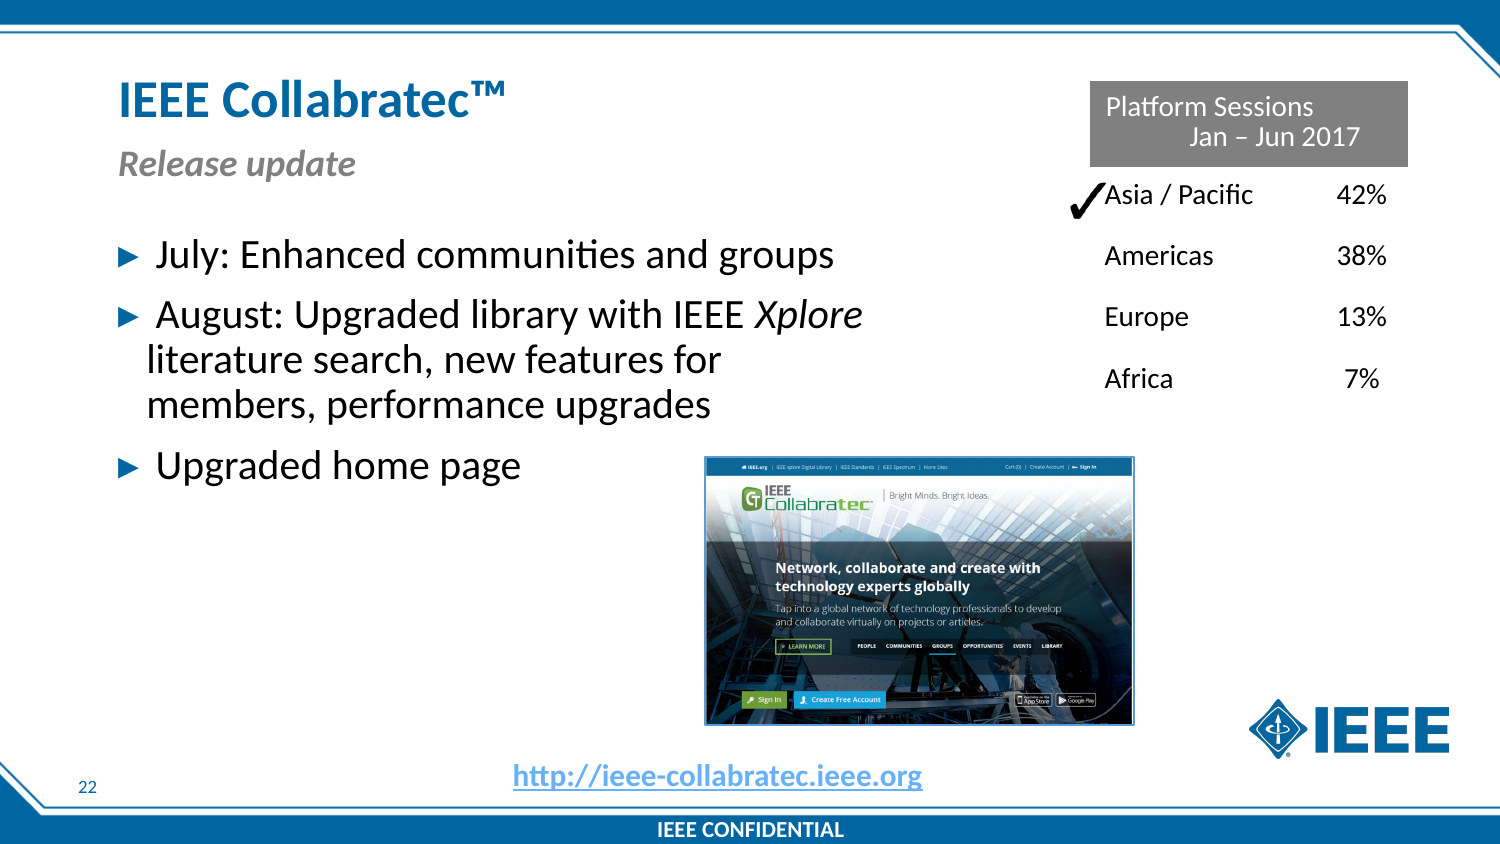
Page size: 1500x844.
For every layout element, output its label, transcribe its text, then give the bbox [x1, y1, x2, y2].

picture [923, 466, 931, 472]
picture [851, 466, 869, 472]
list July: Enhanced communities and groups August: Upgraded library with IEEE Xplore literature search, new features for members, performance upgrades Upgraded home page [103, 224, 880, 692]
table_cell Americas [1090, 228, 1315, 289]
picture [1016, 466, 1023, 472]
picture [0, 0, 1500, 102]
table_cell Africa [1090, 350, 1315, 411]
picture [748, 464, 767, 472]
picture [705, 457, 1133, 725]
picture [1044, 157, 1132, 244]
slide_number 21 [63, 763, 142, 809]
picture [882, 464, 915, 472]
table_cell 38% [1315, 228, 1408, 289]
picture [1081, 464, 1096, 469]
table_cell Asia / Pacific [1132, 167, 1315, 228]
table_cell Europe [1090, 289, 1315, 350]
table_cell 13% [1315, 289, 1408, 350]
title IEEE Collabratec™ [103, 68, 1397, 136]
picture [788, 464, 814, 472]
picture [777, 466, 786, 472]
picture [1034, 464, 1063, 472]
table_cell 7% [1315, 350, 1408, 411]
picture [0, 699, 1500, 844]
picture [938, 464, 947, 472]
list Release update [103, 136, 1090, 180]
table_cell 42% [1315, 167, 1408, 228]
picture [841, 466, 849, 472]
text_box http://ieee-collabratec.ieee.org [142, 756, 1293, 816]
table_header Platform Sessions Jan – Jun 2017 [1090, 81, 1408, 167]
